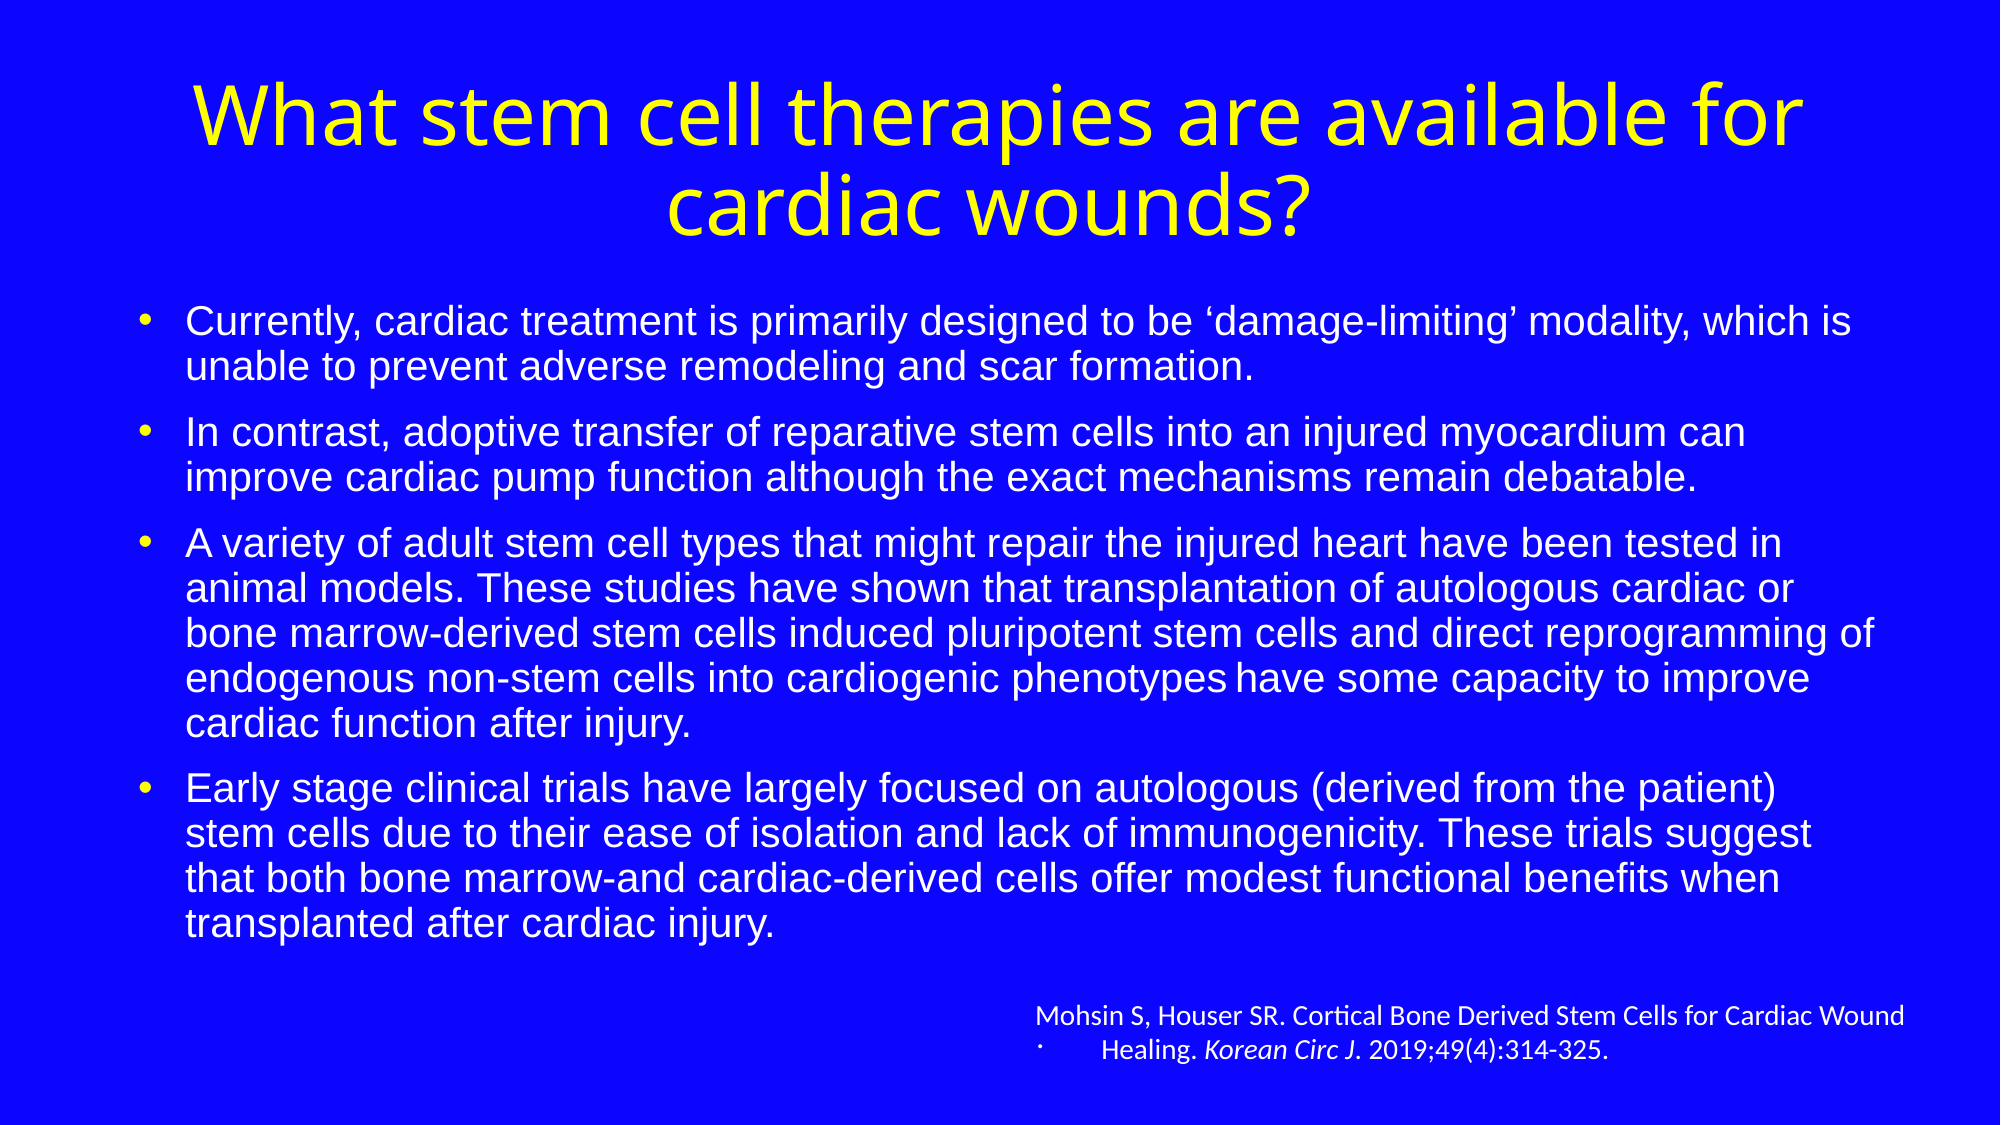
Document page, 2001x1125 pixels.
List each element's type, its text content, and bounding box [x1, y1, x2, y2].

title What stem cell therapies are available for cardiac wounds? [109, 55, 1890, 273]
text_box Mohsin S, Houser SR. Cortical Bone Derived Stem Cells for Cardiac Wound Healing. Korean Circ J. 2019;49(4):314-325. [1020, 988, 1977, 1074]
list Currently, cardiac treatment is primarily designed to be ‘damage-limiting’ modality, which is unable to prevent adverse remodeling and scar formation. In contrast, adoptive transfer of reparative stem cells into an injured myocardium can improve cardiac pump function although the exact mechanisms remain debatable. A variety of adult stem cell types that might repair the injured heart have been tested in animal models. These studies have shown that transplantation of autologous cardiac or bone marrow-derived stem cells induced pluripotent stem cells and direct reprogramming of endogenous non-stem cells into cardiogenic phenotypes have some capacity to improve cardiac function after injury. Early stage clinical trials have largely focused on autologous (derived from the patient) stem cells due to their ease of isolation and lack of immunogenicity. These trials suggest that both bone marrow-and cardiac-derived cells offer modest functional benefits when transplanted after cardiac injury. [104, 291, 1895, 875]
